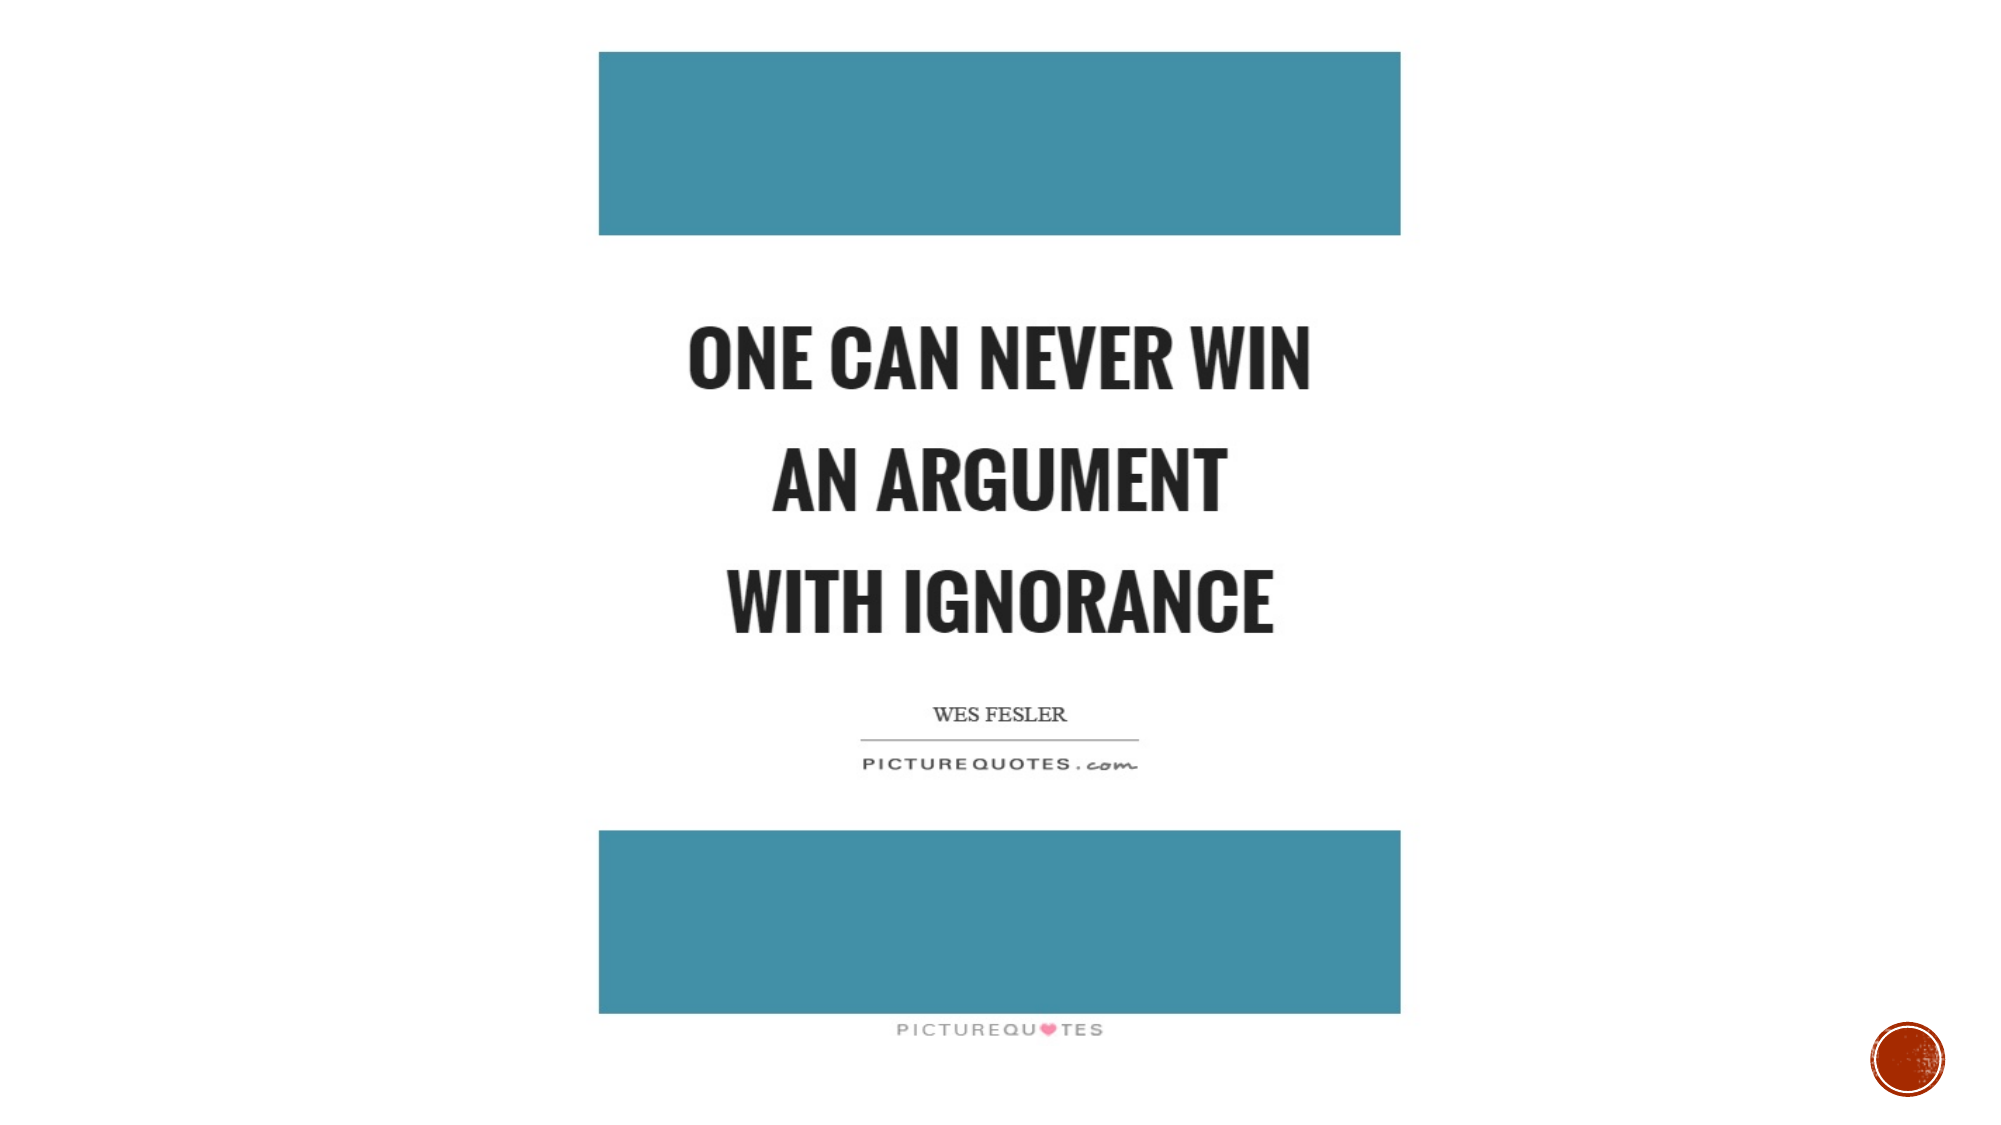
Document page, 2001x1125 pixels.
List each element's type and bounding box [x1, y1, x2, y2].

picture [564, 20, 1436, 1046]
